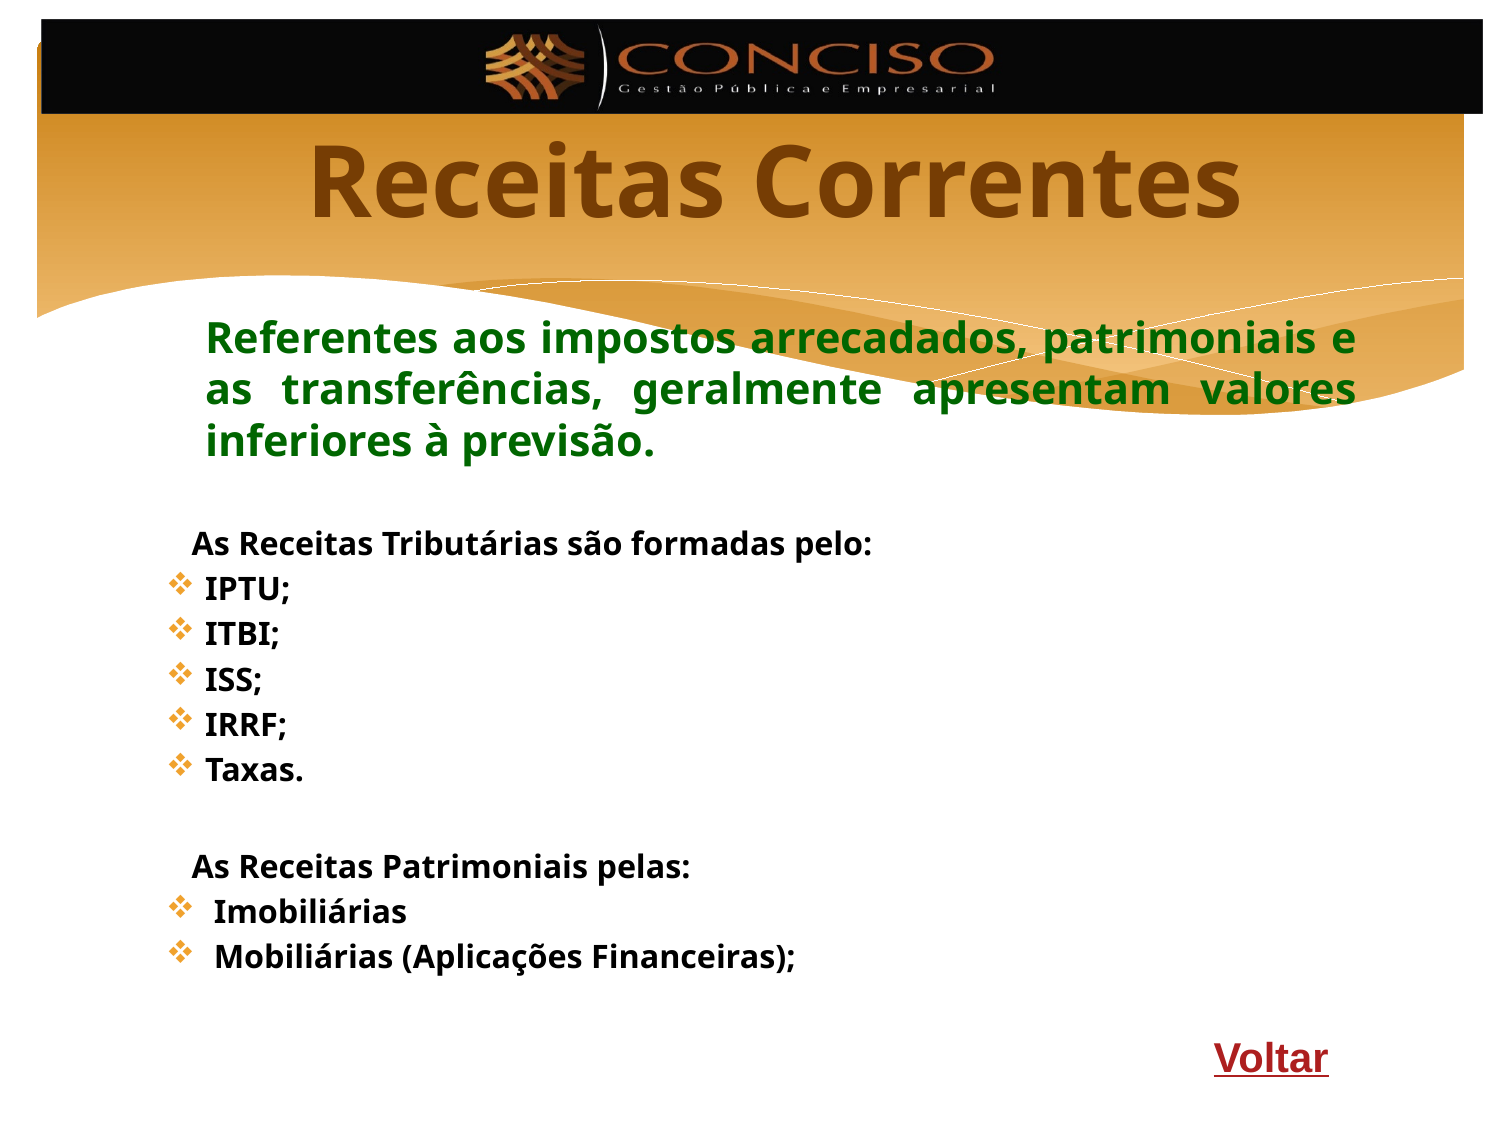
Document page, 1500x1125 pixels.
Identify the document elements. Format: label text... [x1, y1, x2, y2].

picture [40, 19, 1483, 114]
title Receitas Correntes [243, 123, 1308, 243]
list Referentes aos impostos arrecadados, patrimoniais e as transferências, geralmente apresentam valores inferiores à previsão. As Receitas Tributárias são formadas pelo: IPTU; ITBI; ISS; IRRF; Taxas. As Receitas Patrimoniais pelas: Imobiliárias Mobiliárias (Aplicações Financeiras); [150, 302, 1373, 1056]
text_box Voltar [1198, 1023, 1415, 1088]
